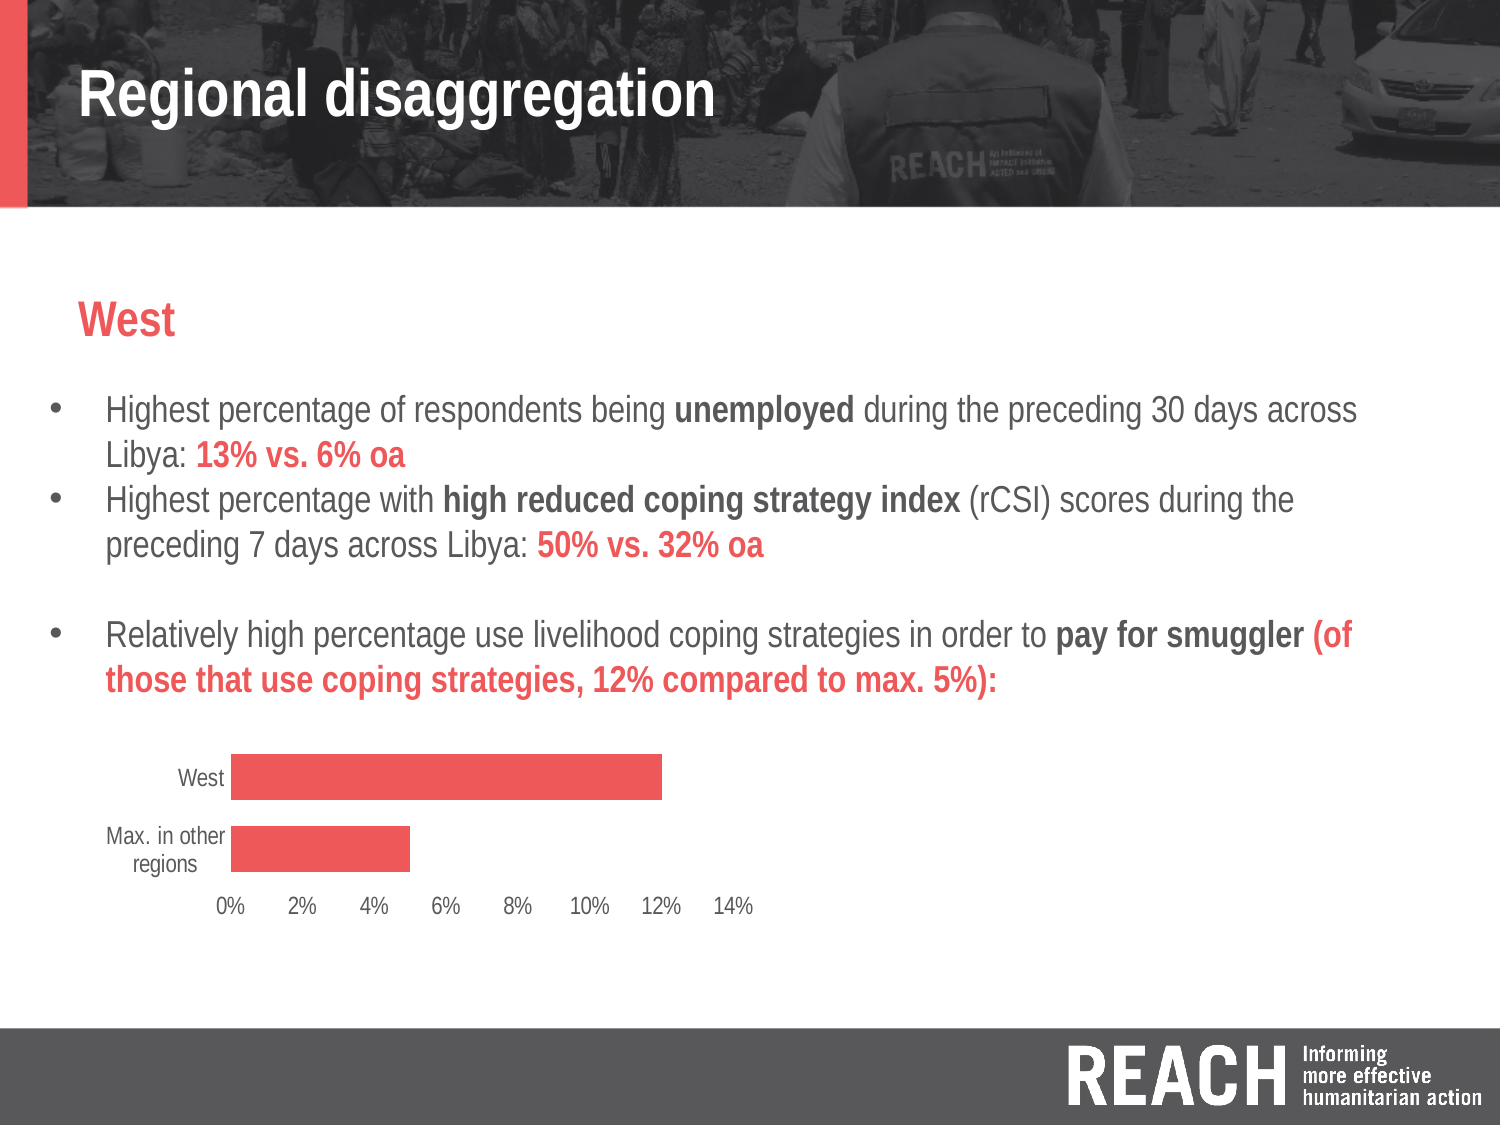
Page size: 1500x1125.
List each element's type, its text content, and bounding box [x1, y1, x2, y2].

subtitle West [63, 279, 1391, 366]
chart [83, 479, 816, 1125]
title Regional disaggregation [63, 43, 1391, 163]
text_box Highest percentage of respondents being unemployed during the preceding 30 days across Libya: 13% vs. 6% oa Highest percentage with high reduced coping strategy index (rCSI) scores during the preceding 7 days across Libya: 50% vs. 32% oa Relatively high percentage use livelihood coping strategies in order to pay for smuggler (of those that use coping strategies, 12% compared to max. 5%): [34, 377, 1406, 798]
picture [0, 0, 1500, 1125]
text_box 05 [897, 470, 1151, 669]
